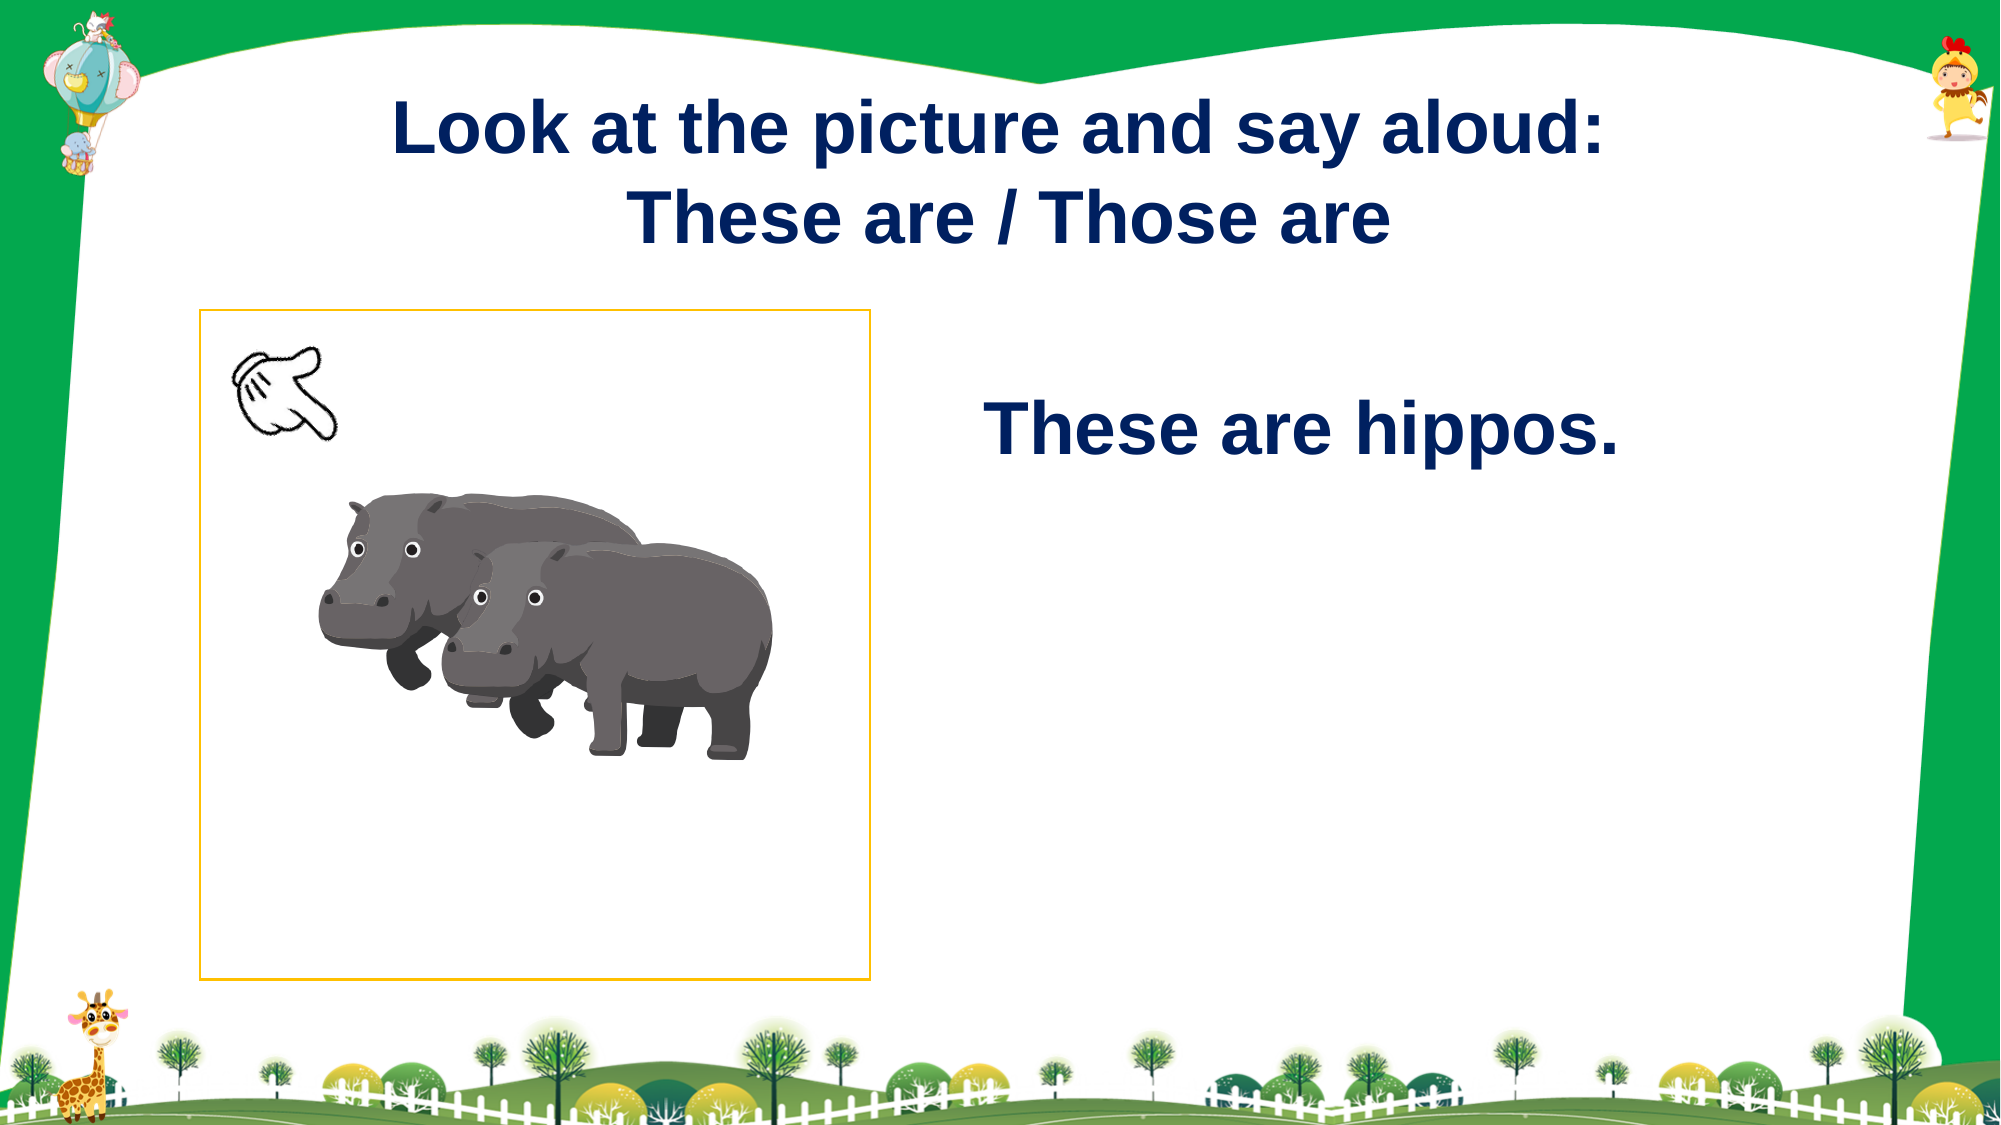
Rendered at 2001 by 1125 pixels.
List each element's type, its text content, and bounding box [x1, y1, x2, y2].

picture [0, 0, 2001, 1125]
text_box These are hippos. [968, 371, 1913, 477]
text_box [309, 477, 774, 783]
text_box [199, 309, 871, 981]
text_box Look at the picture and say aloud: These are / Those are [200, 70, 1820, 266]
